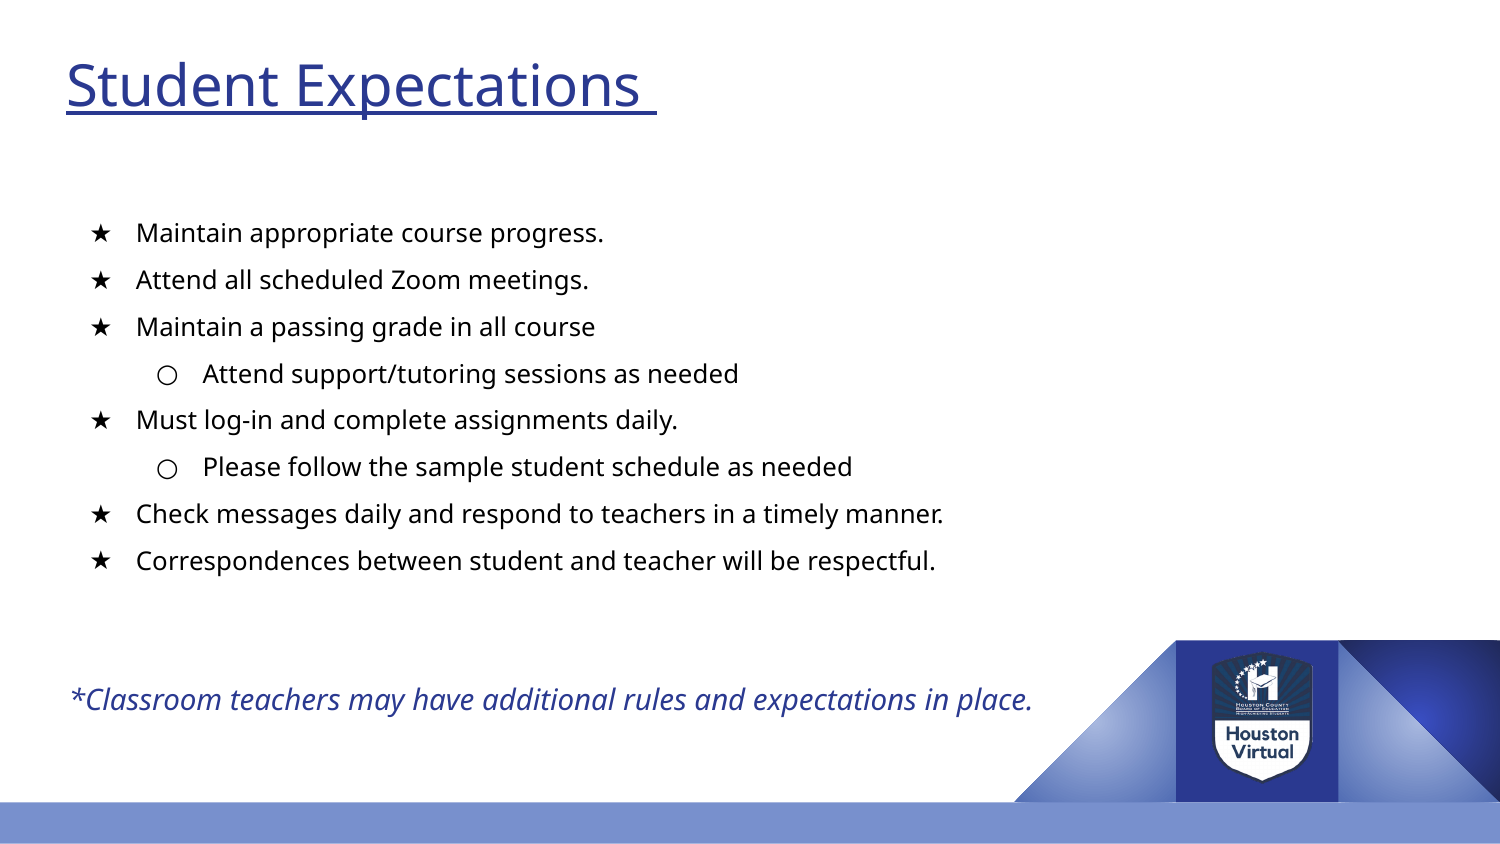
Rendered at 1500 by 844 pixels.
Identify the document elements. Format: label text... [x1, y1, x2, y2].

list Maintain appropriate course progress. Attend all scheduled Zoom meetings. Maintain a passing grade in all course Attend support/tutoring sessions as needed Must log-in and complete assignments daily. Please follow the sample student schedule as needed Check messages daily and respond to teachers in a timely manner. Correspondences between student and teacher will be respectful. *Classroom teachers may have additional rules and expectations in place. [54, 186, 1452, 734]
title Student Expectations [51, 32, 1449, 133]
picture [1203, 734, 1320, 790]
